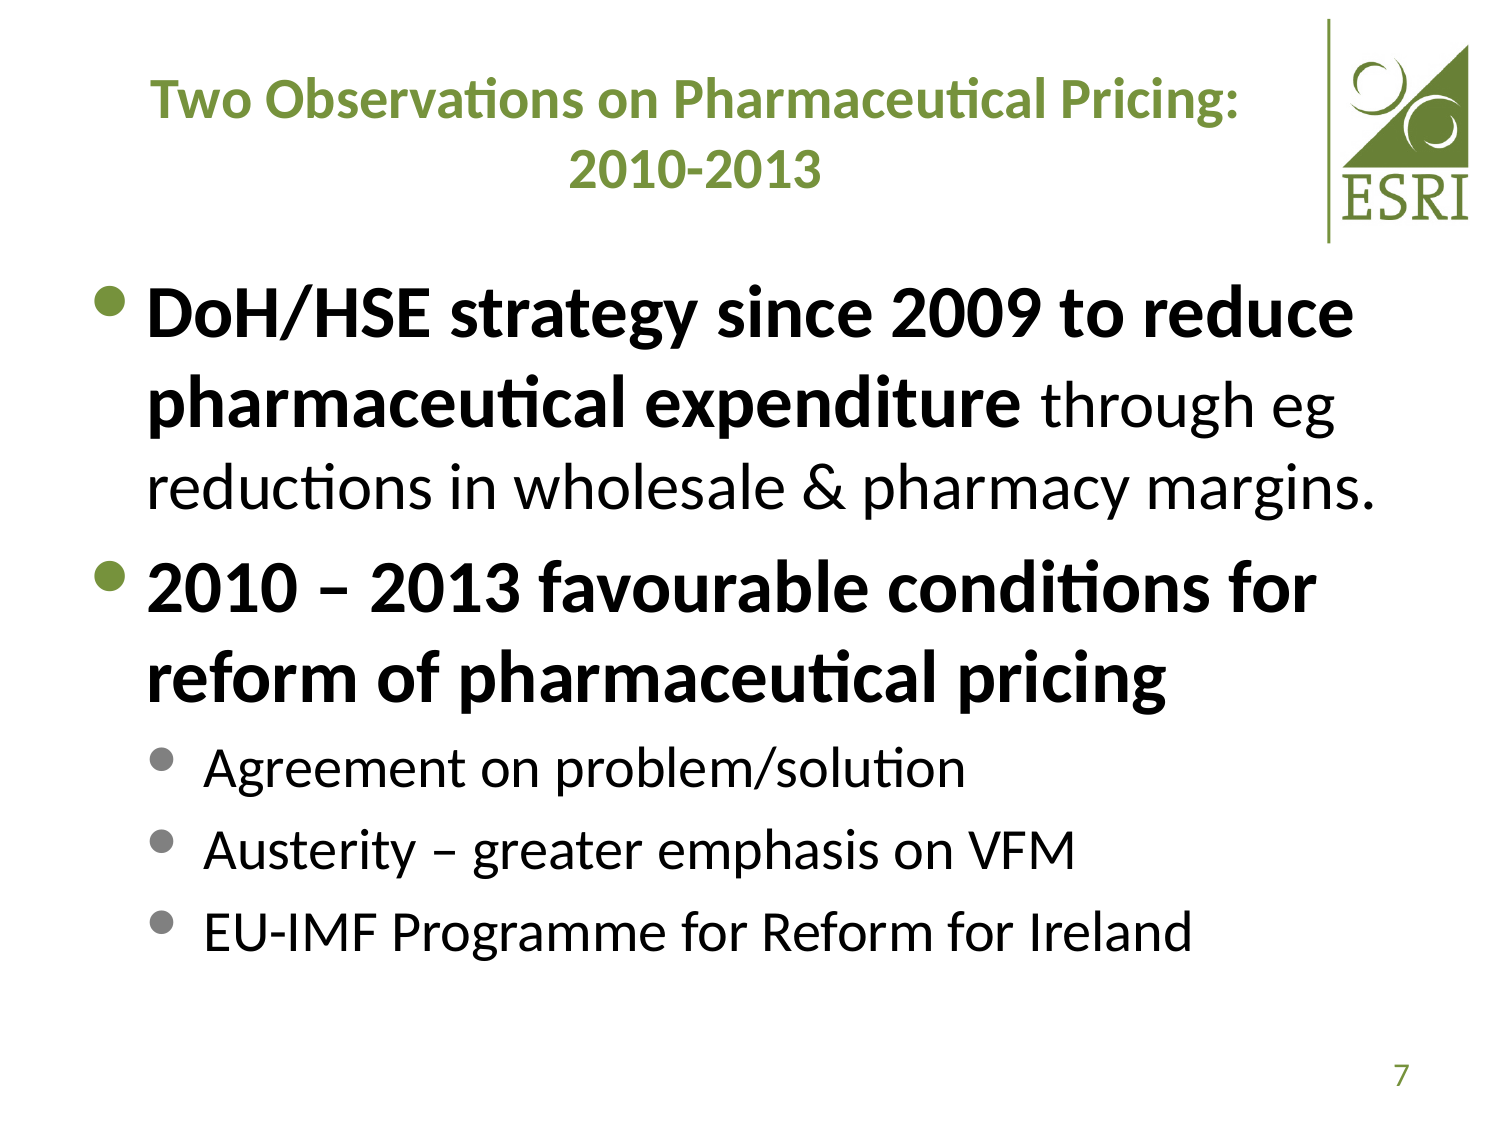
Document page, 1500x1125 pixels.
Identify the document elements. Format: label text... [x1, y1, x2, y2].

slide_number 7 [1074, 1042, 1425, 1103]
list DoH/HSE strategy since 2009 to reduce pharmaceutical expenditure through eg reductions in wholesale & pharmacy margins. 2010 – 2013 favourable conditions for reform of pharmaceutical pricing Agreement on problem/solution Austerity – greater emphasis on VFM EU-IMF Programme for Reform for Ireland [74, 255, 1426, 1025]
title Two Observations on Pharmaceutical Pricing: 2010-2013 [76, 65, 1315, 209]
